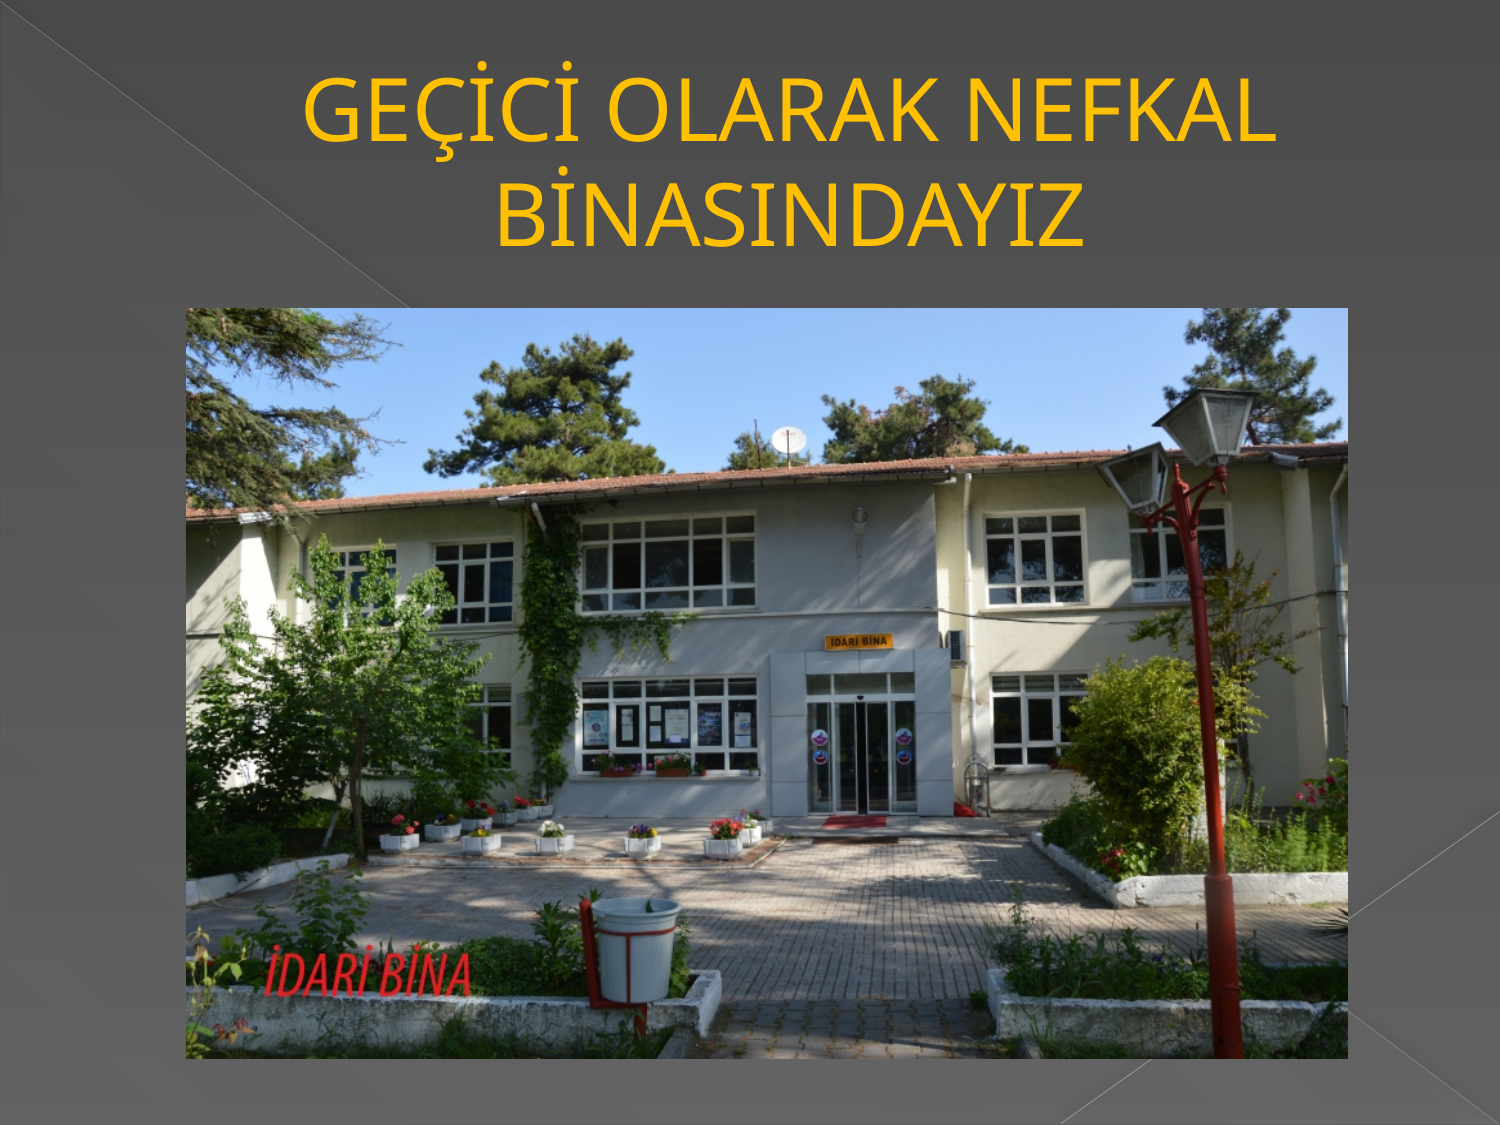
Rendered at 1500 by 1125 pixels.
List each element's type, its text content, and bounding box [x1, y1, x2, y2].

title GEÇİCİ OLARAK NEFKAL BİNASINDAYIZ [75, 43, 1425, 274]
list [185, 308, 1348, 1060]
